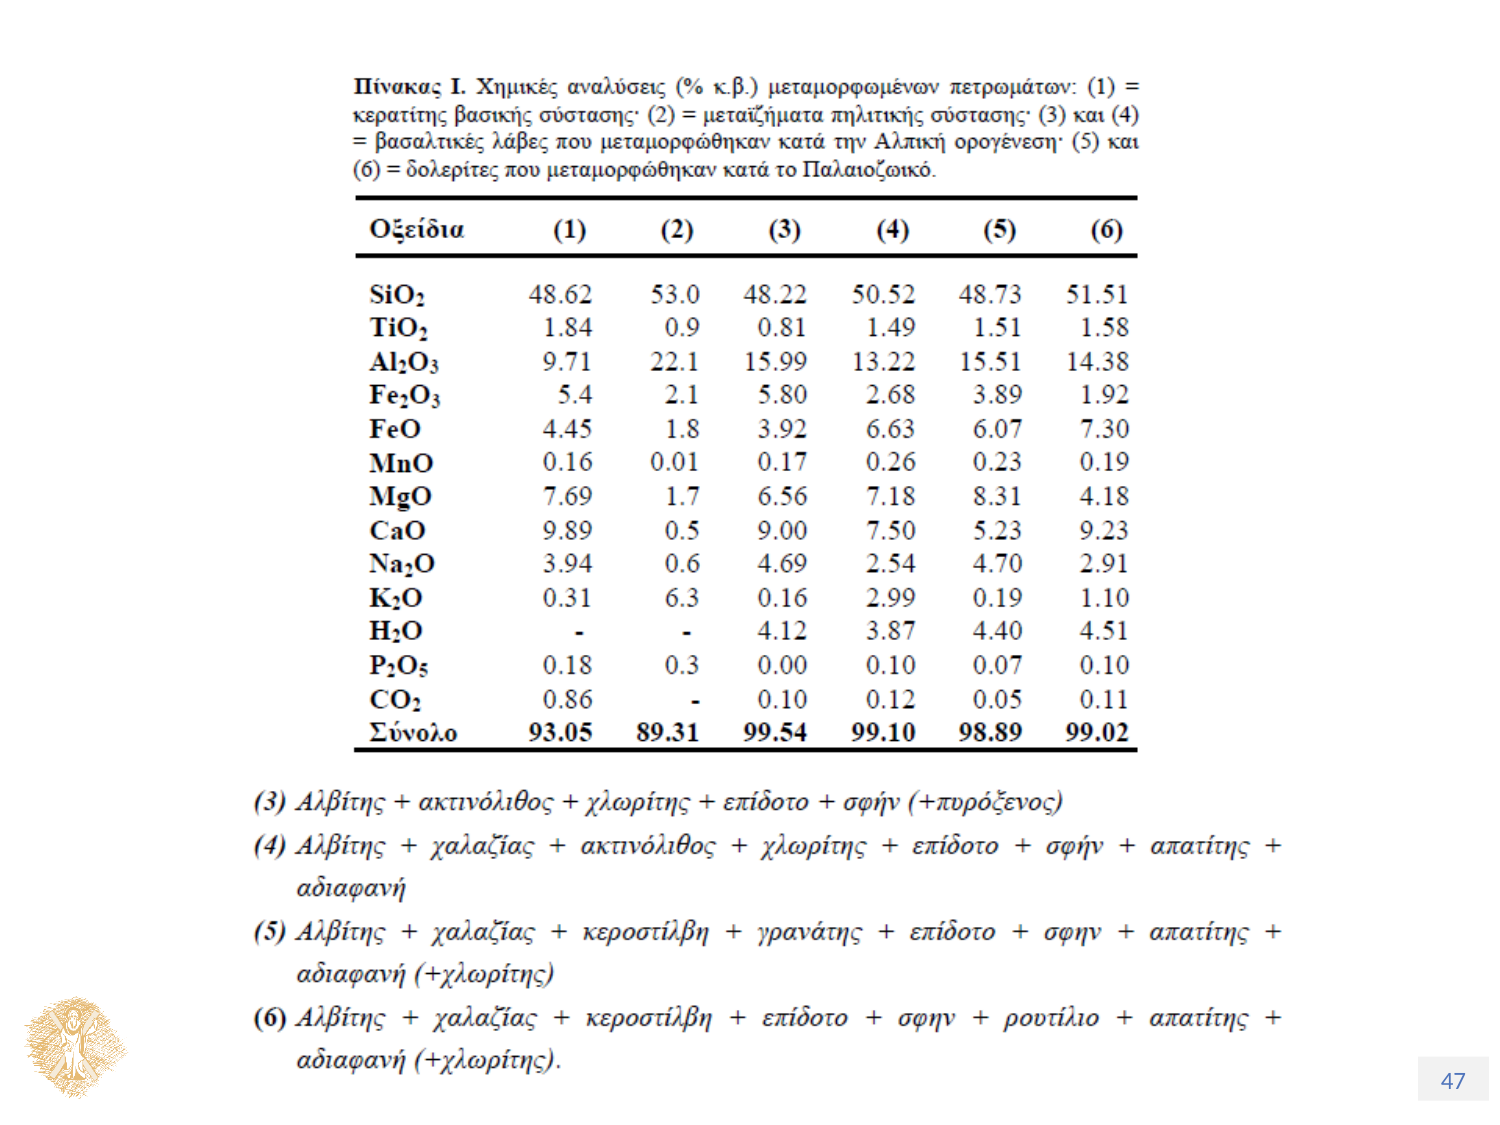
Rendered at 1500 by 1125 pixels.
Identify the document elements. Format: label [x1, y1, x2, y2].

picture [162, 30, 1338, 1095]
picture [17, 986, 137, 1103]
